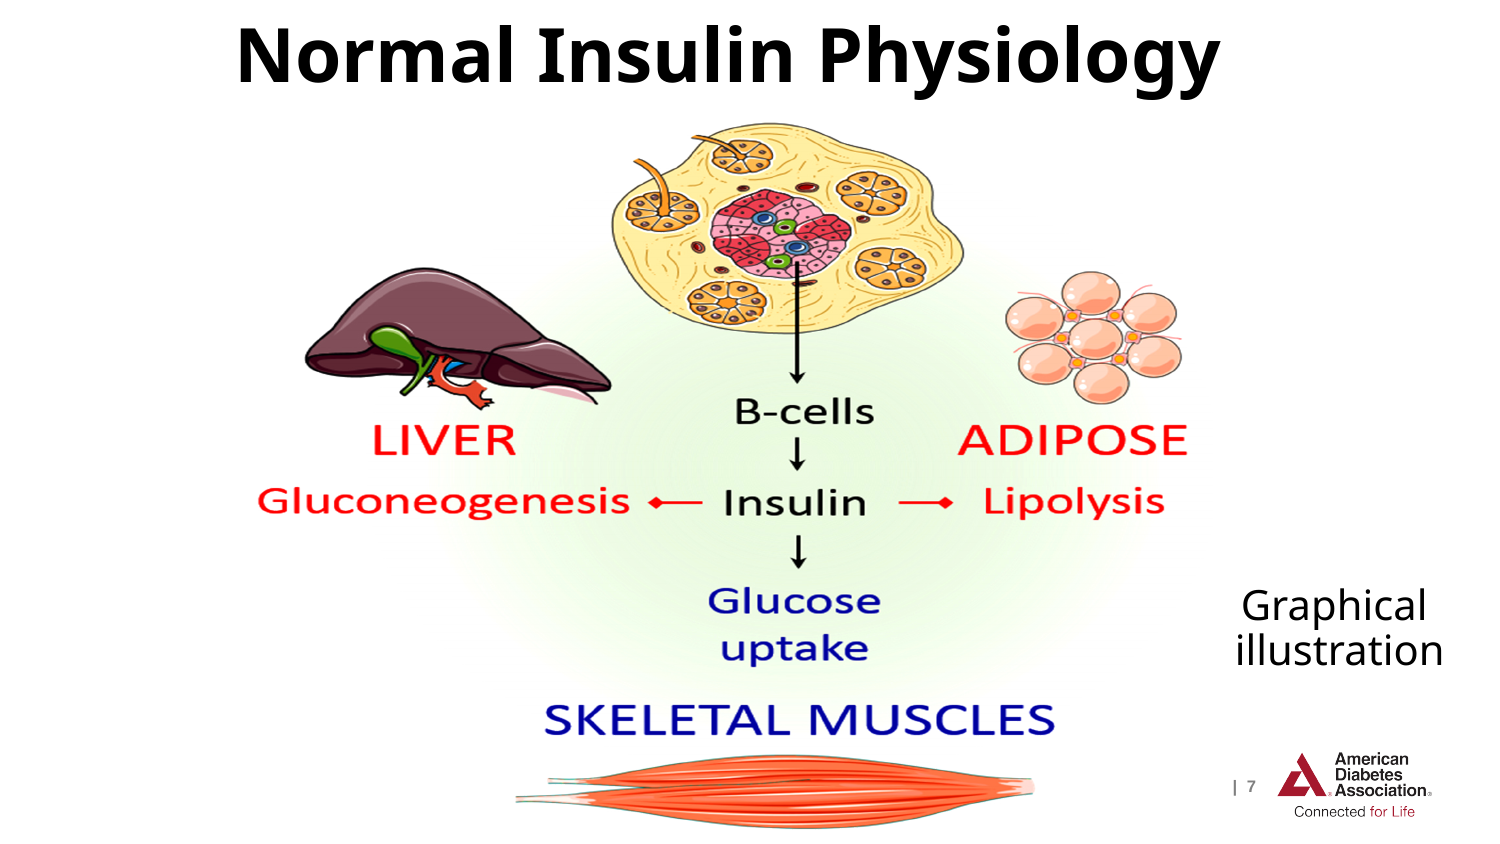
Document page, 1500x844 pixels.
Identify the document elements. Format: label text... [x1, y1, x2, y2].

title Graphical illustration [1213, 577, 1500, 653]
picture [237, 108, 1213, 844]
text_box Normal Insulin Physiology [219, 0, 1238, 105]
picture [1277, 752, 1432, 817]
